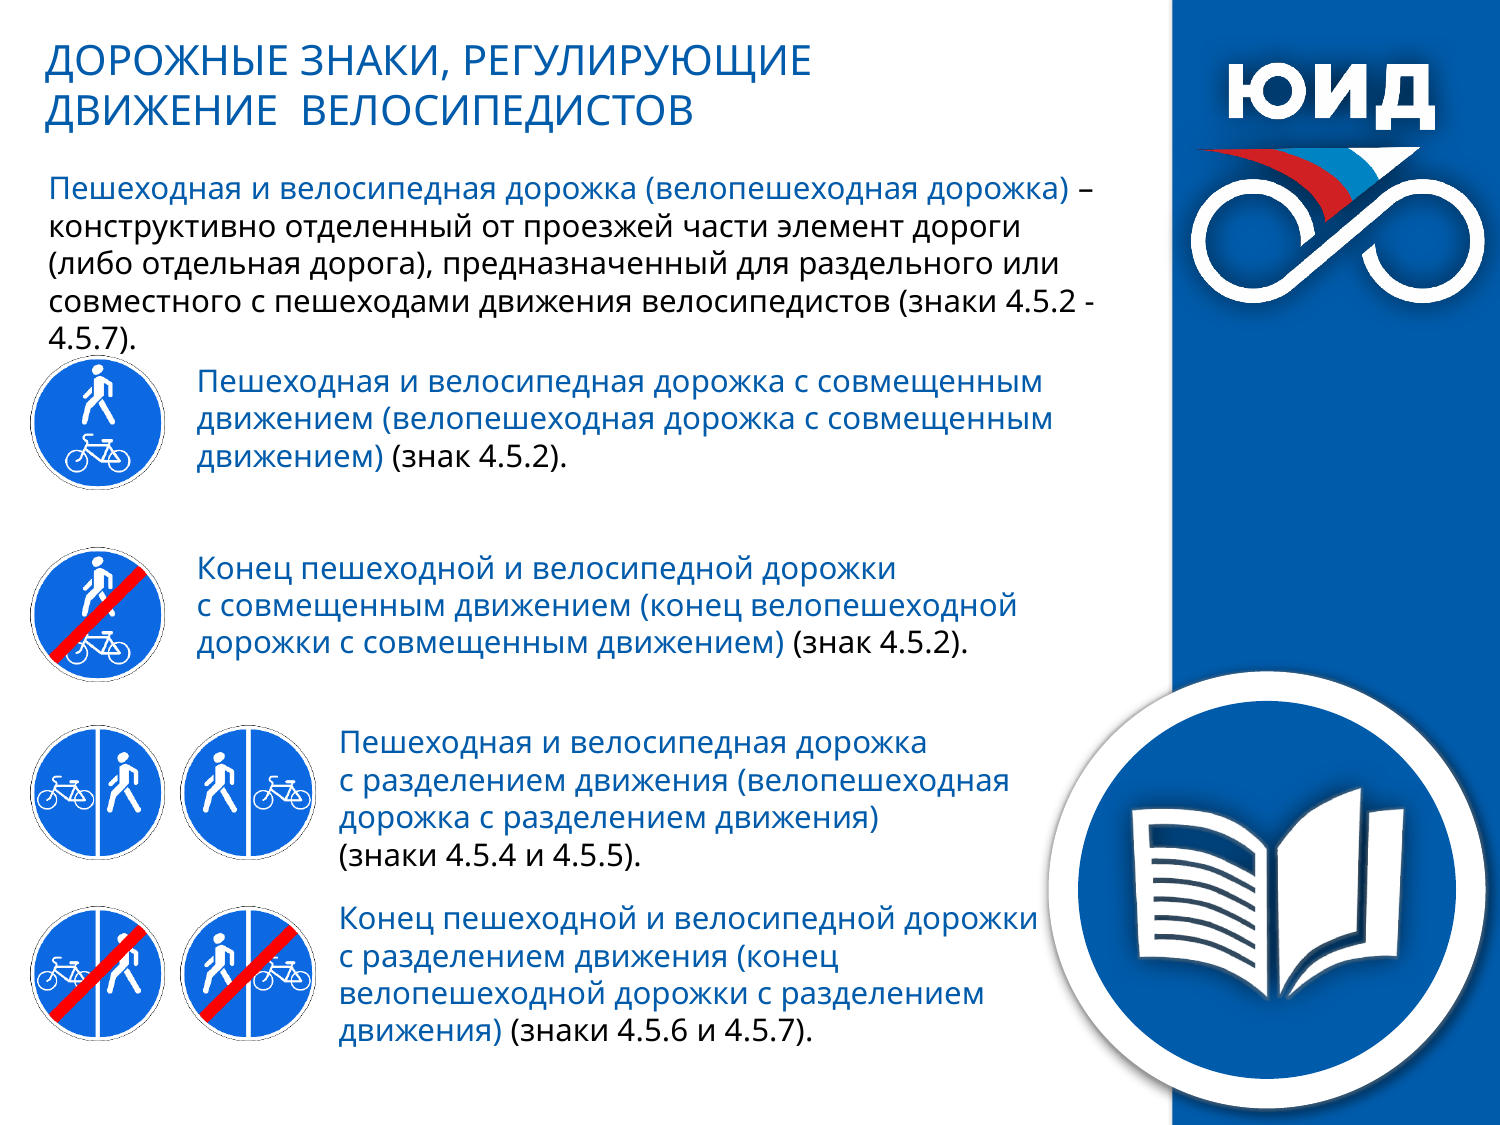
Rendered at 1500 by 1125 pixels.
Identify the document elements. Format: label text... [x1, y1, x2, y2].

text_box Пешеходная и велосипедная дорожка с разделением движения (велопешеходная дорожка с разделением движения) (знаки 4.5.4 и 4.5.5). [324, 715, 1048, 880]
picture [180, 906, 316, 1041]
picture [180, 725, 316, 860]
text_box Конец пешеходной и велосипедной дорожки с совмещенным движением (конец велопешеходной дорожки с совмещенным движением) (знак 4.5.2). [181, 540, 1048, 668]
picture [30, 725, 165, 860]
text_box ДОРОЖНЫЕ ЗНАКИ, РЕГУЛИРУЮЩИЕ ДВИЖЕНИЕ ВЕЛОСИПЕДИСТОВ [31, 26, 1048, 142]
picture [30, 547, 165, 682]
text_box Пешеходная и велосипедная дорожка с совмещенным движением (велопешеходная дорожка с совмещенным движением) (знак 4.5.2). [181, 353, 1048, 481]
text_box Конец пешеходной и велосипедной дорожки с разделением движения (конец велопешеходной дорожки с разделением движения) (знаки 4.5.6 и 4.5.7). [323, 890, 1048, 1056]
picture [30, 355, 165, 490]
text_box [1048, 0, 1500, 1125]
text_box Пешеходная и велосипедная дорожка (велопешеходная дорожка) – конструктивно отделенный от проезжей части элемент дороги (либо отдельная дорога), предназначенный для раздельного или совместного с пешеходами движения велосипедистов (знаки 4.5.2 - 4.5.7). [33, 161, 1048, 364]
picture [30, 906, 165, 1041]
